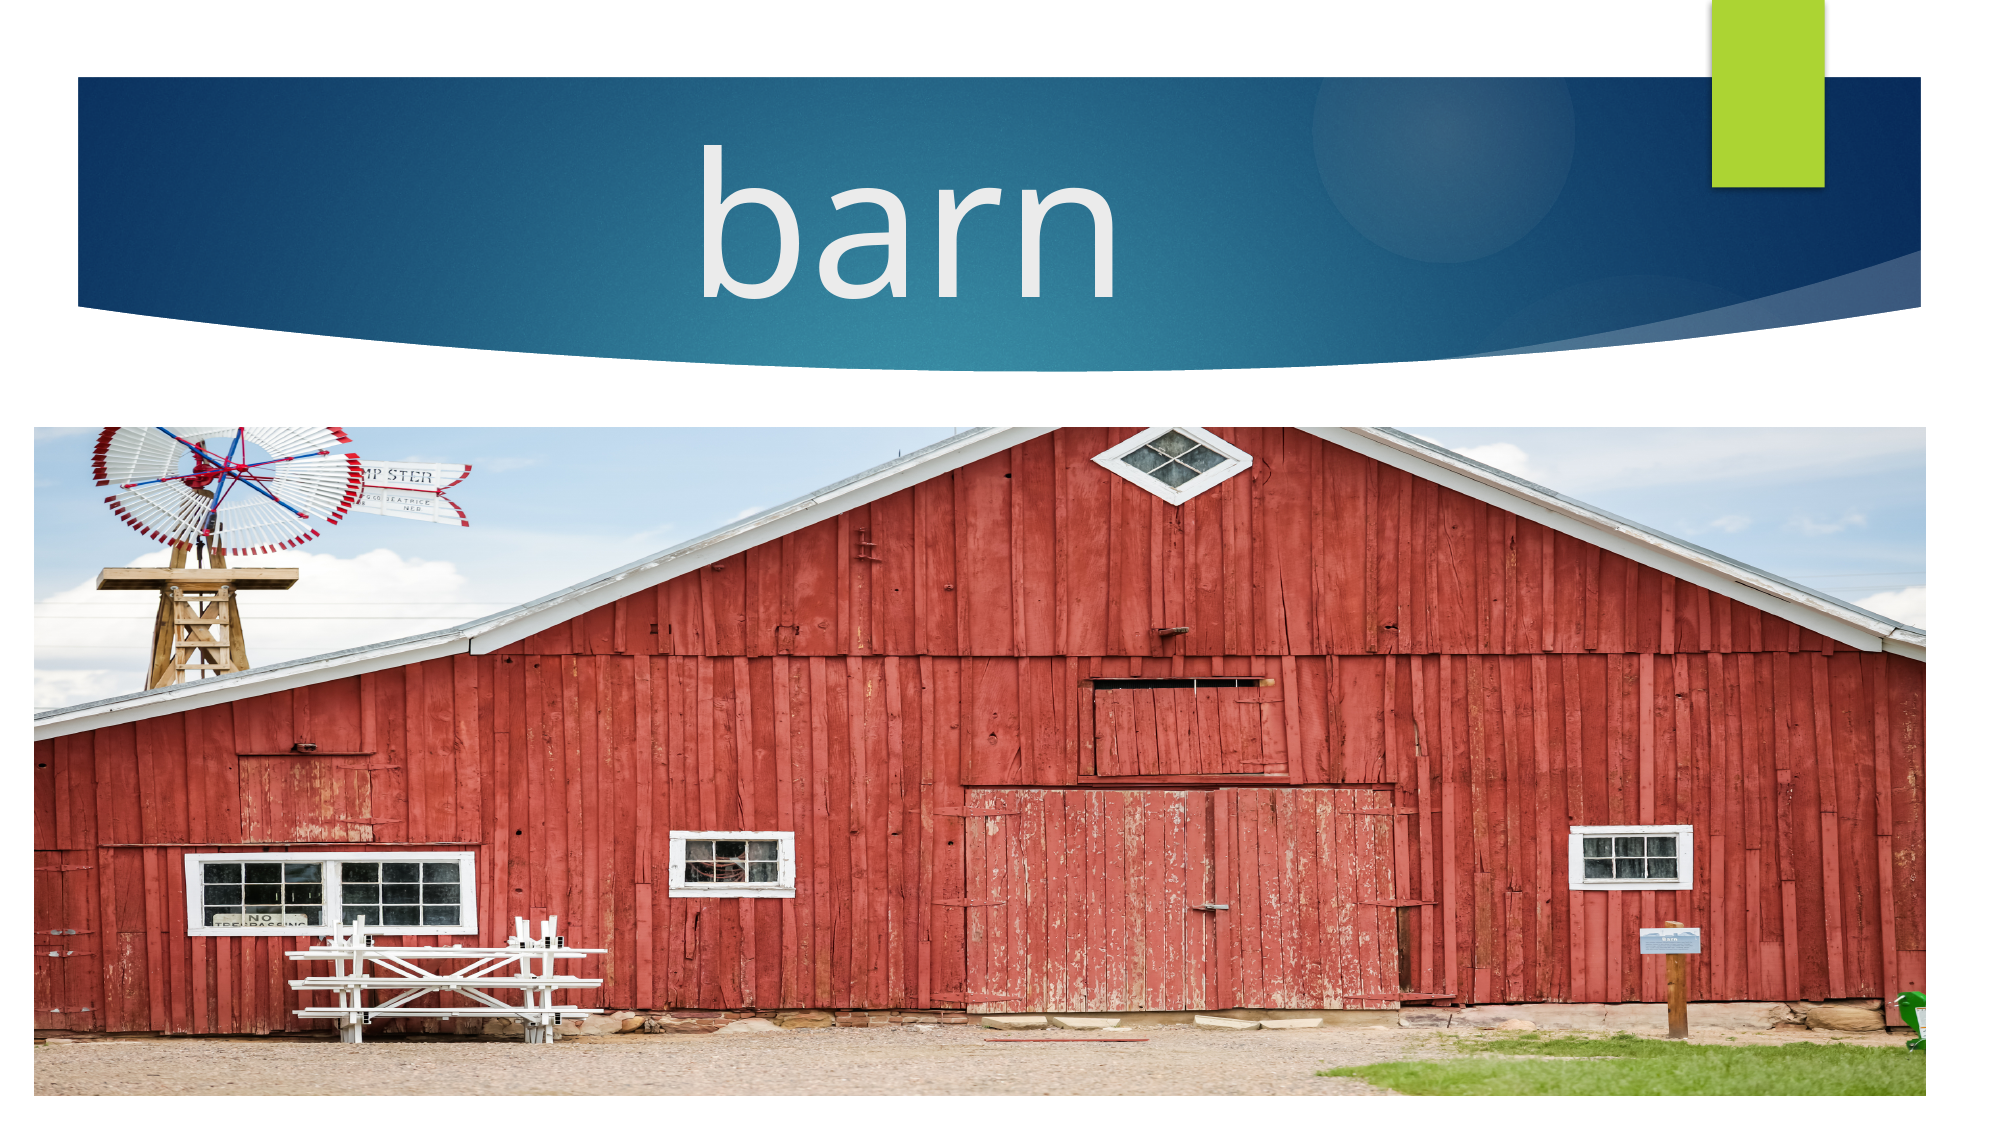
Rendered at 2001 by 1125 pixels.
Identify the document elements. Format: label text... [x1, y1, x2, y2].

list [34, 426, 1927, 1096]
title barn [189, 159, 1627, 276]
